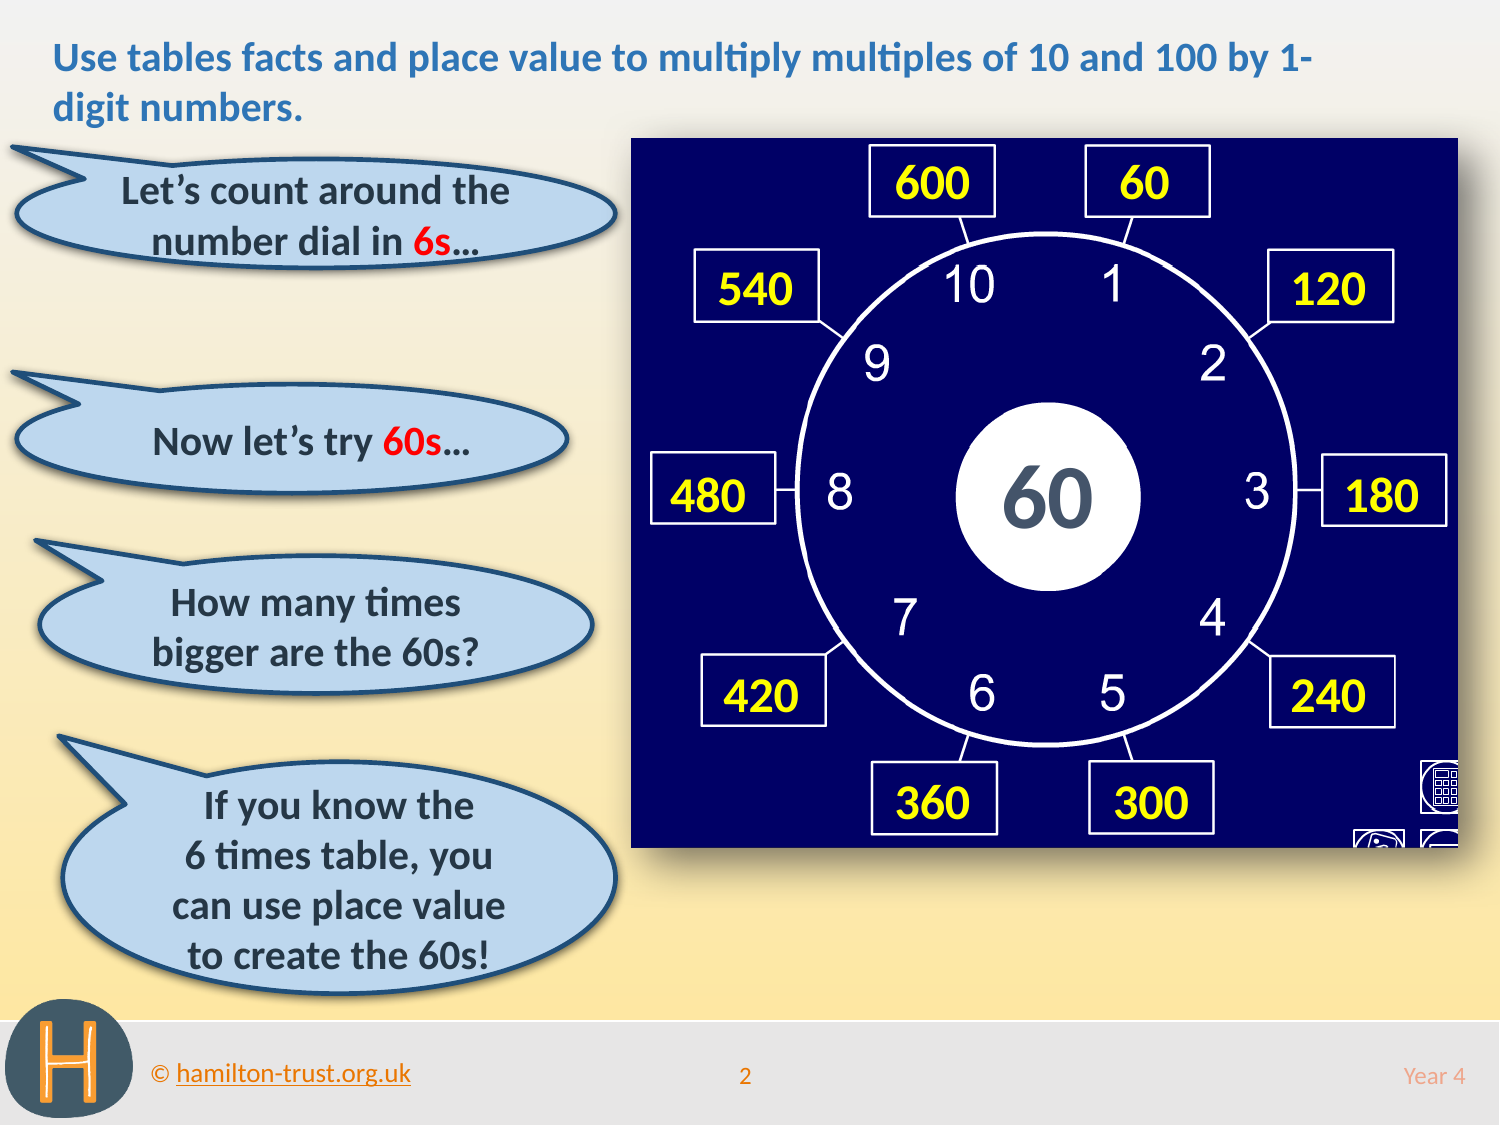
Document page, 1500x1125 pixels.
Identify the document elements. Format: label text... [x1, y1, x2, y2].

picture [5, 999, 133, 1118]
text_box Use tables facts and place value to multiply multiples of 10 and 100 by 1-digit numbers. [37, 22, 1405, 138]
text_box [630, 138, 1458, 847]
text_box Let’s count around the number dial in 6s… [12, 146, 614, 268]
footer Year 4 [870, 1044, 1482, 1105]
text_box If you know the 6 times table, you can use place value to create the 60s! [58, 735, 616, 994]
slide_number 2 [686, 1044, 805, 1105]
text_box Now let’s try 60s… [12, 371, 568, 494]
text_box How many times bigger are the 60s? [35, 540, 593, 694]
